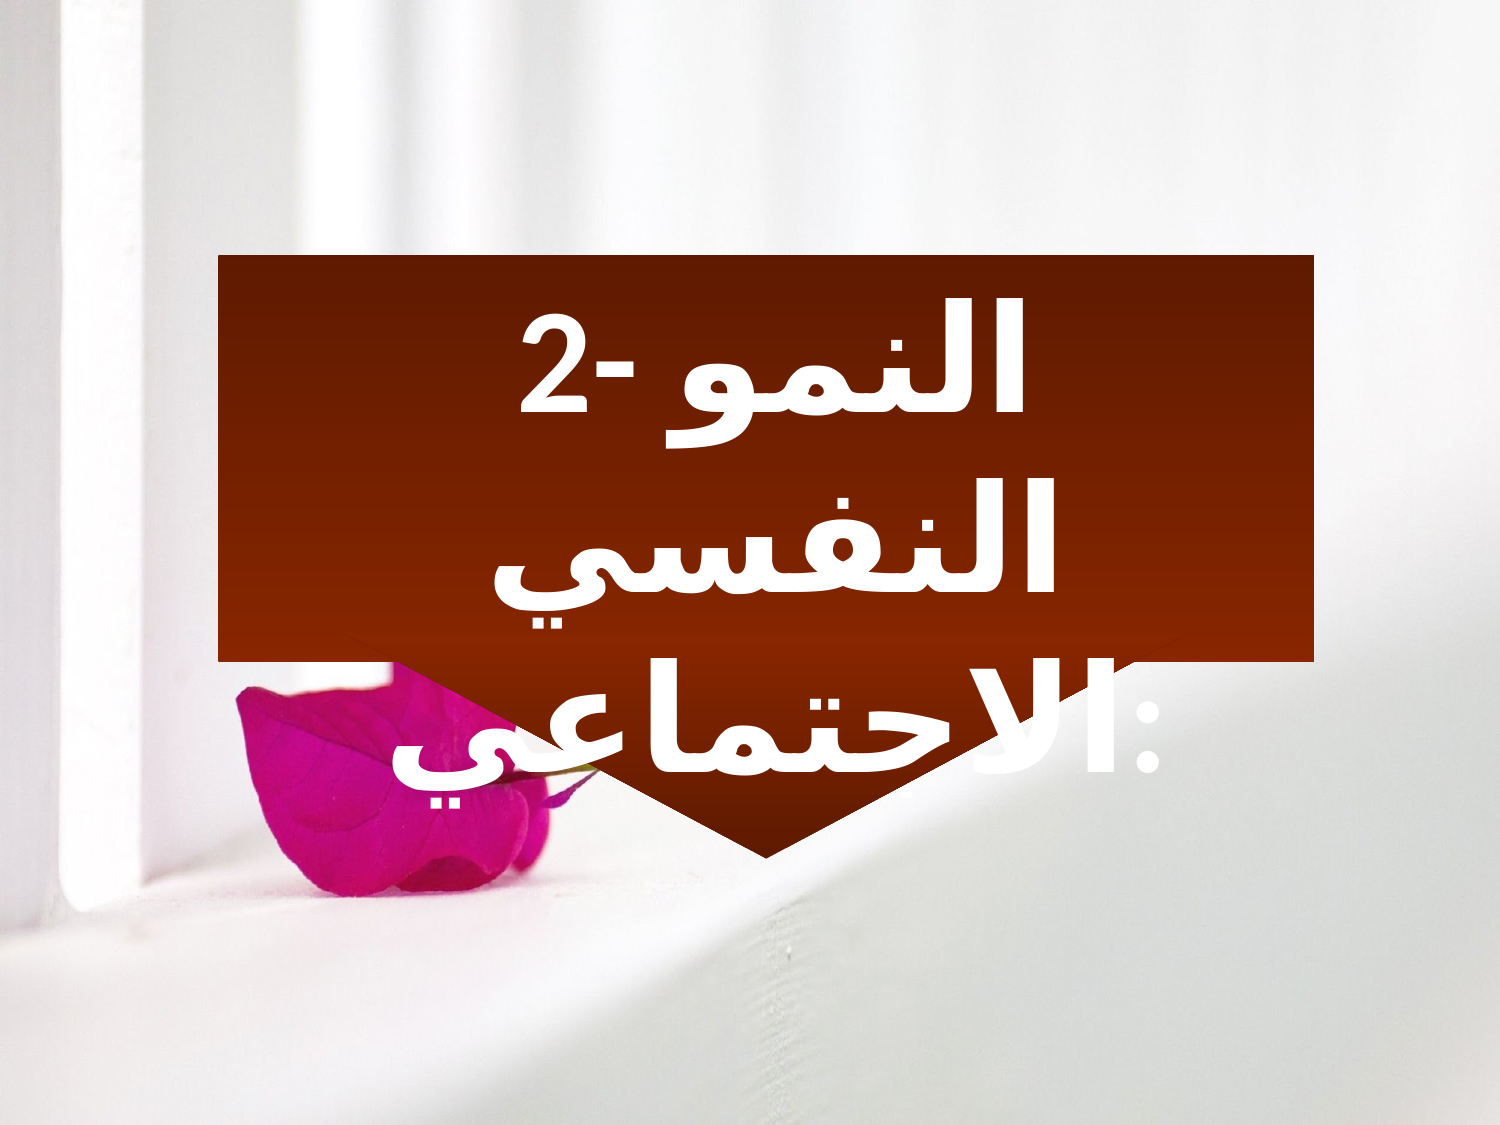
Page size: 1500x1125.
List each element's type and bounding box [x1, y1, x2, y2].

picture [0, 0, 1500, 1125]
text_box [218, 254, 1315, 859]
